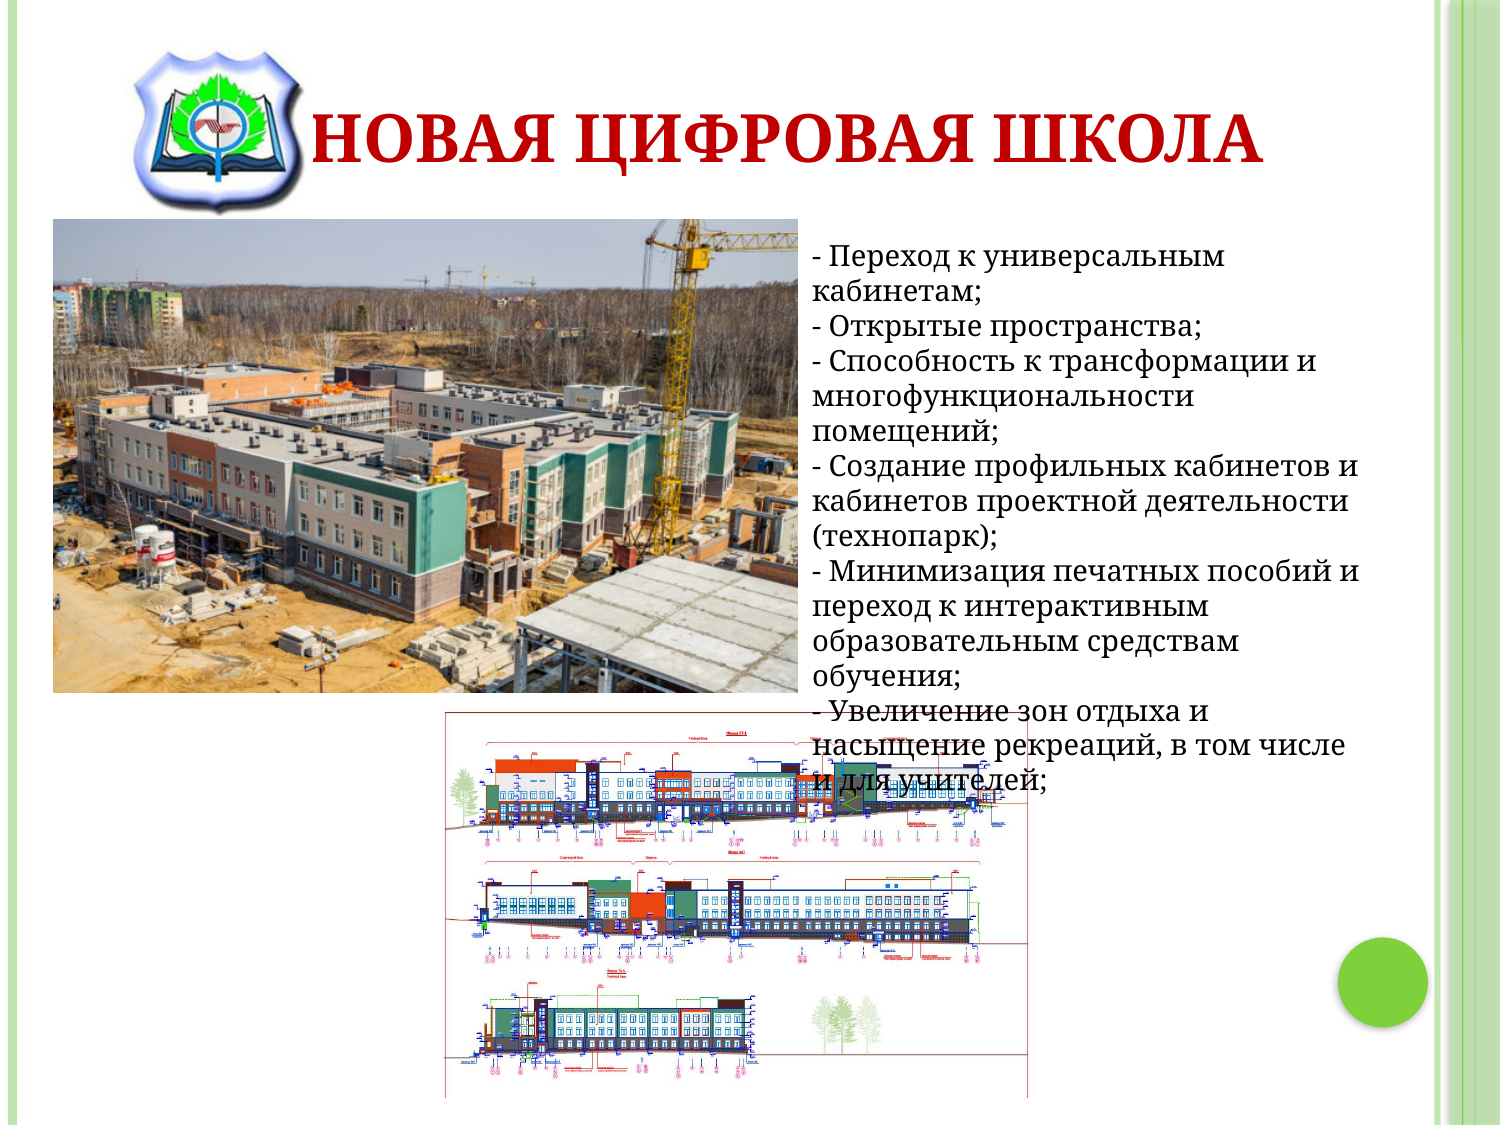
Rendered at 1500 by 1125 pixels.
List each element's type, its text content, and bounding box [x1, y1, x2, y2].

text_box - Переход к универсальным кабинетам; - Открытые пространства; - Способность к трансформации и многофункциональности помещений; - Создание профильных кабинетов и кабинетов проектной деятельности (технопарк); - Минимизация печатных пособий и переход к интерактивным образовательным средствам обучения; - Увеличение зон отдыха и насыщение рекреаций, в том числе и для учителей; [797, 229, 1388, 804]
picture [430, 707, 1035, 1098]
title Новая цифровая школа [318, 66, 1396, 184]
picture [52, 219, 798, 693]
picture [123, 42, 314, 217]
